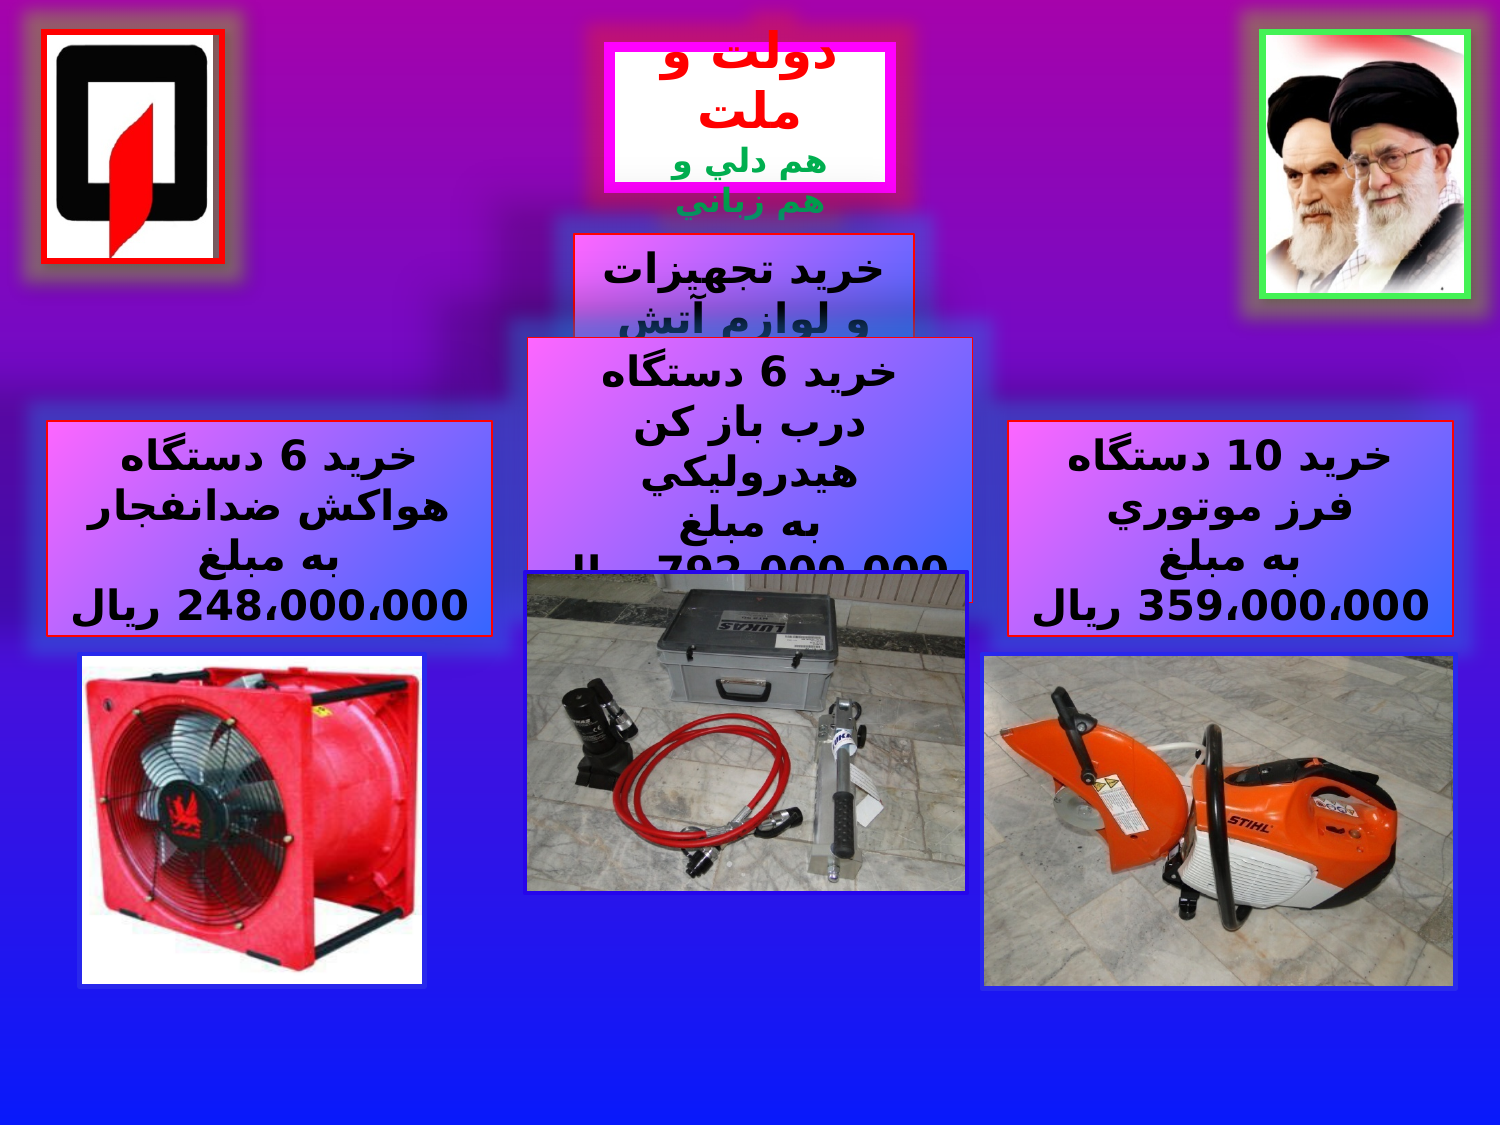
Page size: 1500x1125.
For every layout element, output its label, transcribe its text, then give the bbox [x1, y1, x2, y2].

picture [81, 655, 423, 985]
picture [46, 34, 219, 258]
picture [1265, 34, 1465, 294]
picture [527, 573, 965, 891]
picture [984, 655, 1454, 987]
text_box خريد 6 دستگاه درب باز كن هيدروليكي به مبلغ 792،000،000 ريال [527, 337, 973, 583]
text_box خريد 6 دستگاه هواكش ضدانفجار به مبلغ 248،000،000 ريال [46, 420, 493, 637]
text_box دولت و ملت هم دلي و هم زباني [609, 46, 891, 188]
text_box خريد 10 دستگاه فرز موتوري به مبلغ 359،000،000 ريال [1007, 420, 1454, 637]
text_box خريد تجهيزات و لوازم آتش نشاني [573, 233, 915, 274]
